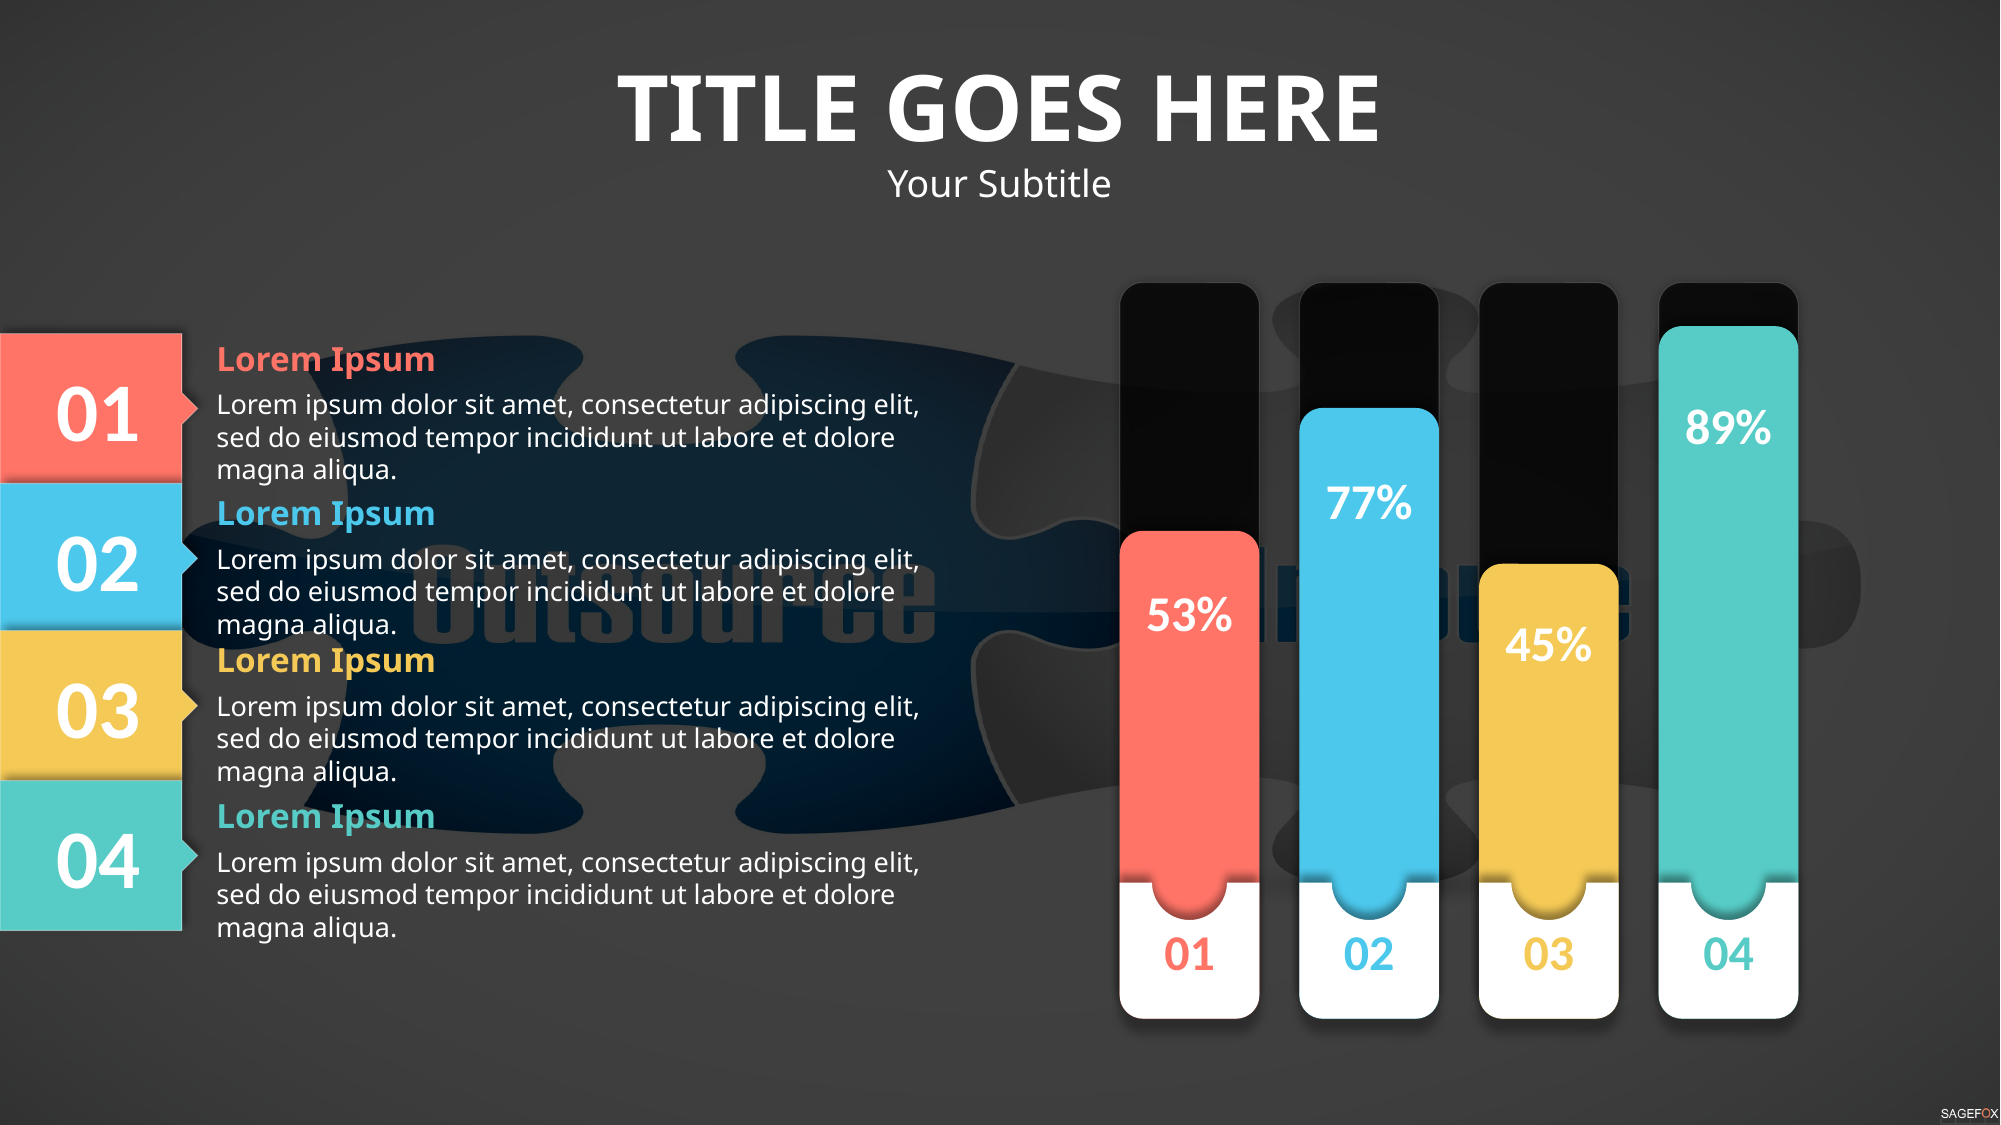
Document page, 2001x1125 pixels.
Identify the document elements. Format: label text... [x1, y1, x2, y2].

text_box Lorem Ipsum Lorem ipsum dolor sit amet, consectetur adipiscing elit, sed do eiusmod tempor incididunt ut labore et dolore magna aliqua. [216, 639, 968, 787]
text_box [1658, 326, 1799, 1019]
text_box 01 [0, 332, 200, 475]
picture [0, 0, 2001, 1125]
text_box [1298, 281, 1441, 412]
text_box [1299, 407, 1439, 1019]
text_box Lorem Ipsum Lorem ipsum dolor sit amet, consectetur adipiscing elit, sed do eiusmod tempor incididunt ut labore et dolore magna aliqua. [216, 337, 968, 486]
text_box 03 [0, 629, 200, 772]
text_box [1657, 281, 1800, 330]
text_box [1118, 281, 1261, 535]
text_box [1119, 530, 1260, 1019]
text_box TITLE GOES HERE Your Subtitle [548, 42, 1452, 212]
text_box Lorem Ipsum Lorem ipsum dolor sit amet, consectetur adipiscing elit, sed do eiusmod tempor incididunt ut labore et dolore magna aliqua. [216, 795, 968, 943]
text_box 04 [0, 779, 200, 932]
text_box 02 [0, 482, 200, 622]
text_box Lorem Ipsum Lorem ipsum dolor sit amet, consectetur adipiscing elit, sed do eiusmod tempor incididunt ut labore et dolore magna aliqua. [216, 492, 968, 639]
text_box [1479, 563, 1619, 1019]
text_box [1478, 281, 1620, 566]
